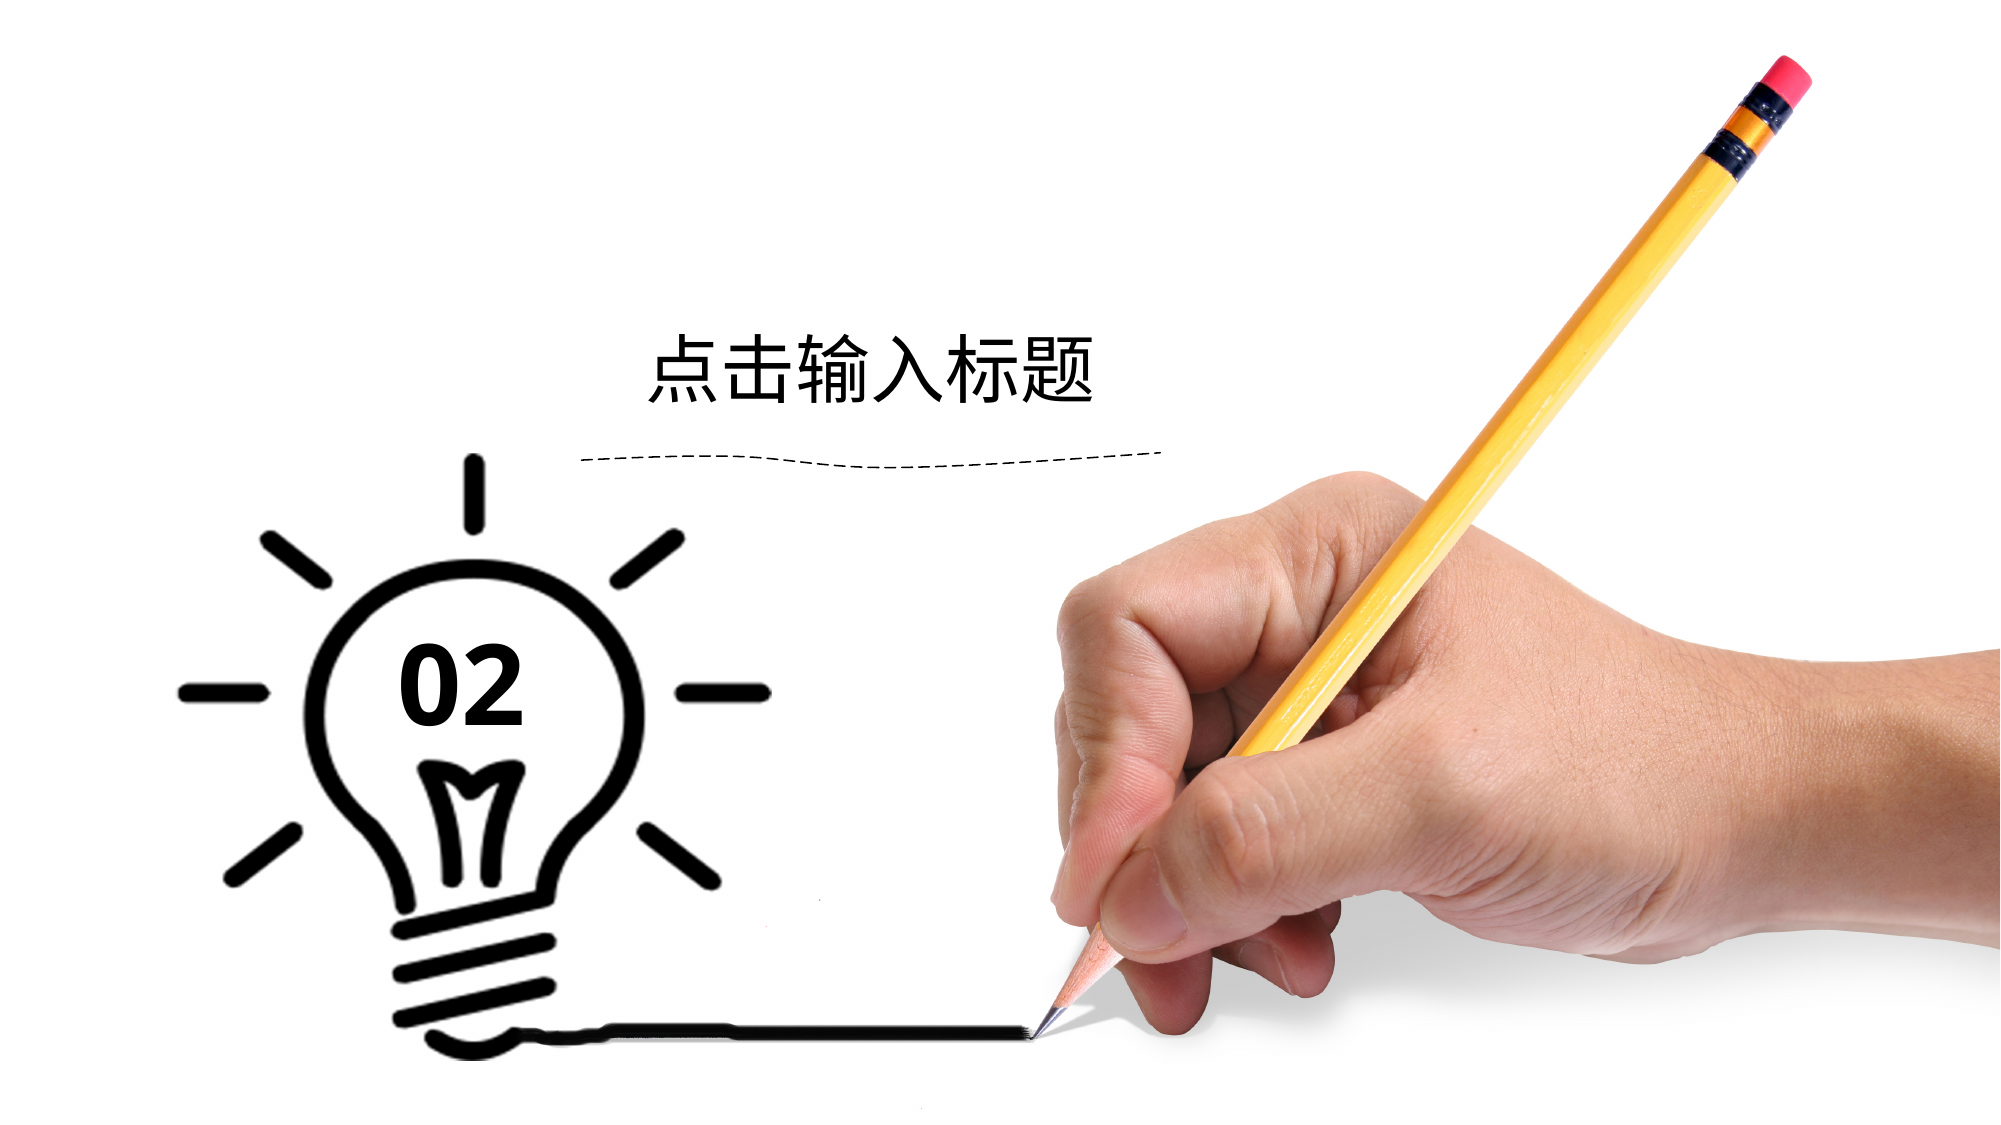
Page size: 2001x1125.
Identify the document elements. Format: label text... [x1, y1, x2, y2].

text_box 点击输入标题 [630, 315, 1111, 421]
text_box 02 [382, 605, 542, 755]
picture [0, 0, 2001, 1125]
text_box [580, 451, 1162, 469]
